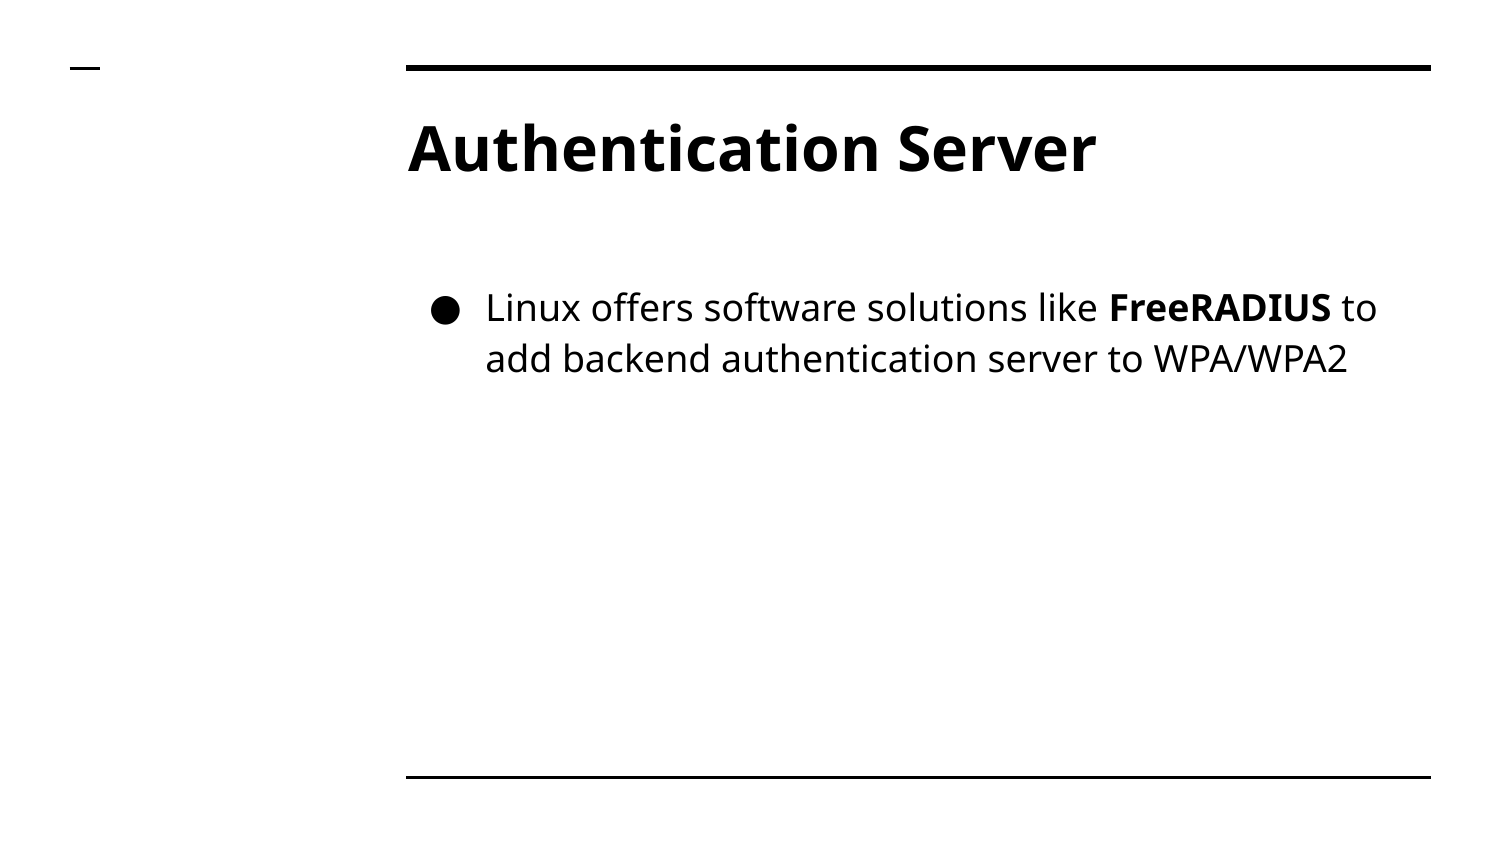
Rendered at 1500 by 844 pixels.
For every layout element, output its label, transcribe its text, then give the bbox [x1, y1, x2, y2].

list Linux offers software solutions like FreeRADIUS to add backend authentication server to WPA/WPA2 [395, 261, 1433, 755]
title Authentication Server [393, 94, 1431, 199]
